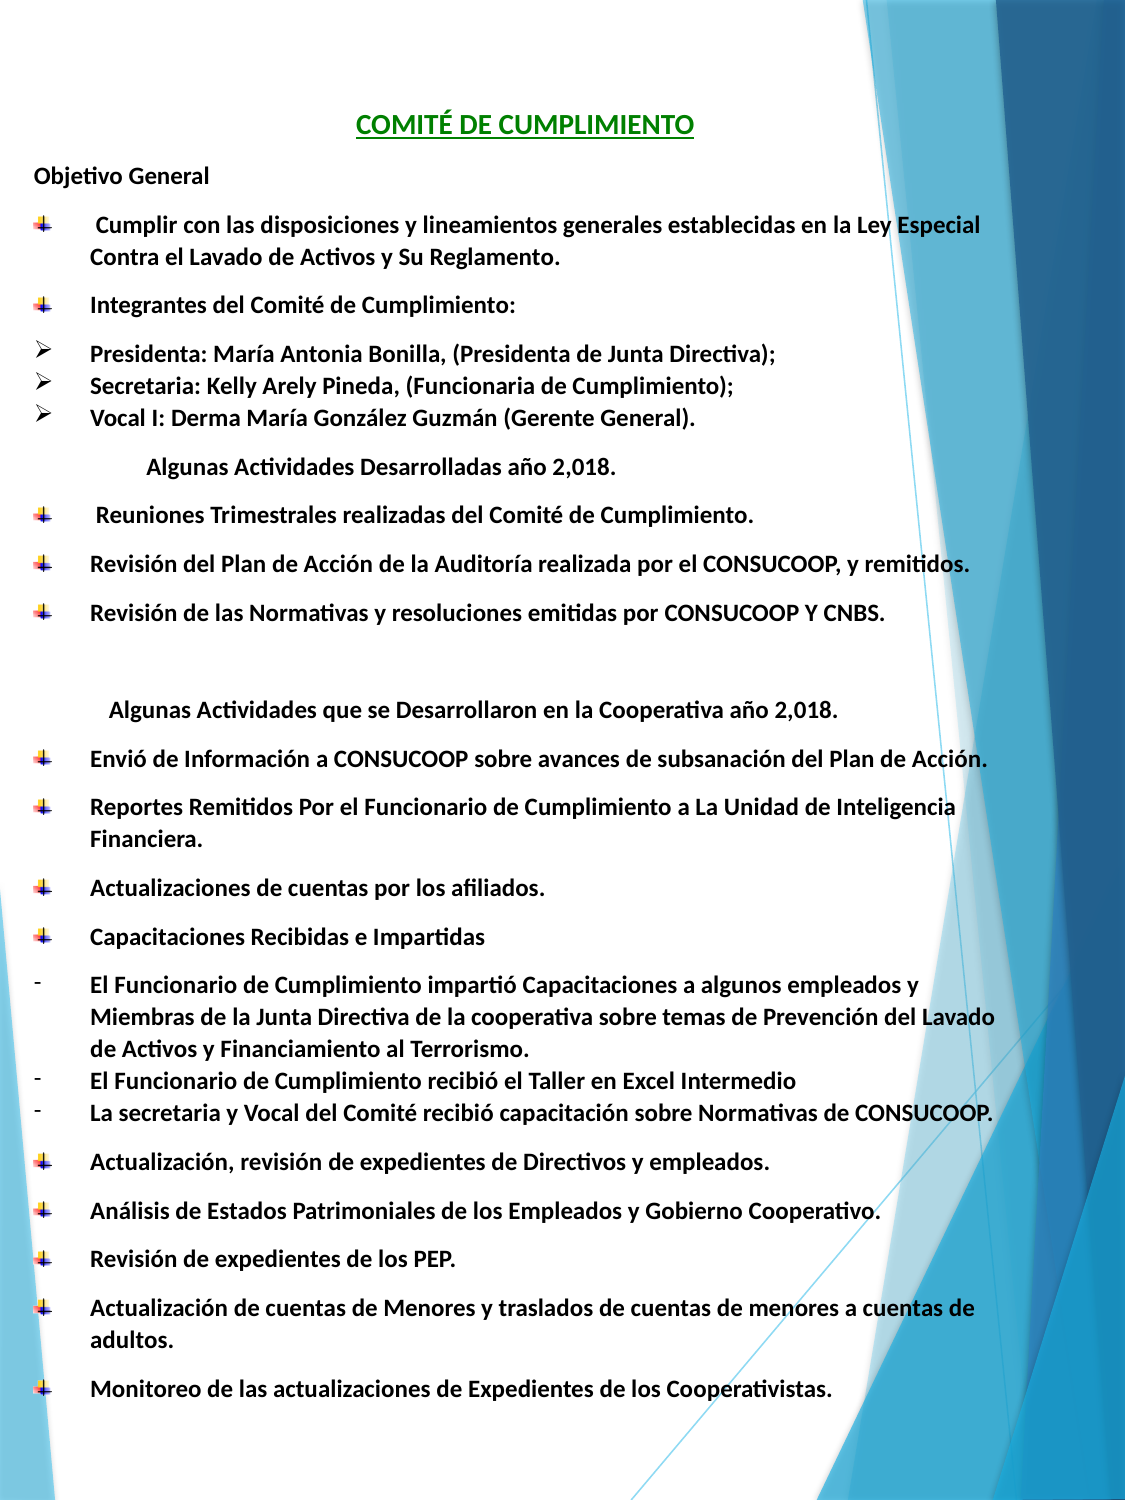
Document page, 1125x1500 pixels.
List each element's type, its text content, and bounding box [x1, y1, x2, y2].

picture [33, 748, 52, 766]
picture [33, 877, 52, 896]
picture [33, 926, 52, 944]
picture [33, 797, 52, 815]
picture [33, 1378, 52, 1396]
picture [33, 1200, 52, 1218]
list [56, 76, 1069, 1500]
picture [33, 505, 52, 523]
picture [33, 1249, 52, 1267]
picture [33, 602, 52, 620]
picture [33, 1151, 52, 1170]
picture [33, 214, 52, 232]
picture [33, 553, 52, 572]
picture [33, 295, 52, 313]
picture [33, 1297, 52, 1316]
text_box COMITÉ DE CUMPLIMIENTO Objetivo General Cumplir con las disposiciones y lineamientos generales establecidas en la Ley Especial Contra el Lavado de Activos y Su Reglamento. Integrantes del Comité de Cumplimiento: Presidenta: María Antonia Bonilla, (Presidenta de Junta Directiva); Secretaria: Kelly Arely Pineda, (Funcionaria de Cumplimiento); Vocal I: Derma María González Guzmán (Gerente General). Algunas Actividades Desarrolladas año 2,018. Reuniones Trimestrales realizadas del Comité de Cumplimiento. Revisión del Plan de Acción de la Auditoría realizada por el CONSUCOOP, y remitidos. Revisión de las Normativas y resoluciones emitidas por CONSUCOOP Y CNBS. Algunas Actividades que se Desarrollaron en la Cooperativa año 2,018. Envió de Información a CONSUCOOP sobre avances de subsanación del Plan de Acción. Reportes Remitidos Por el Funcionario de Cumplimiento a La Unidad de Inteligencia Financiera. Actualizaciones de cuentas por los afiliados. Capacitaciones Recibidas e Impartidas El Funcionario de Cumplimiento impartió Capacitaciones a algunos empleados y Miembras de la Junta Directiva de la cooperativa sobre temas de Prevención del Lavado de Activos y Financiamiento al Terrorismo. El Funcionario de Cumplimiento recibió el Taller en Excel Intermedio La secretaria y Vocal del Comité recibió capacitación sobre Normativas de CONSUCOOP. Actualización, revisión de expedientes de Directivos y empleados. Análisis de Estados Patrimoniales de los Empleados y Gobierno Cooperativo. Revisión de expedientes de los PEP. Actualización de cuentas de Menores y traslados de cuentas de menores a cuentas de adultos. Monitoreo de las actualizaciones de Expedientes de los Cooperativistas. [19, 96, 1032, 1500]
